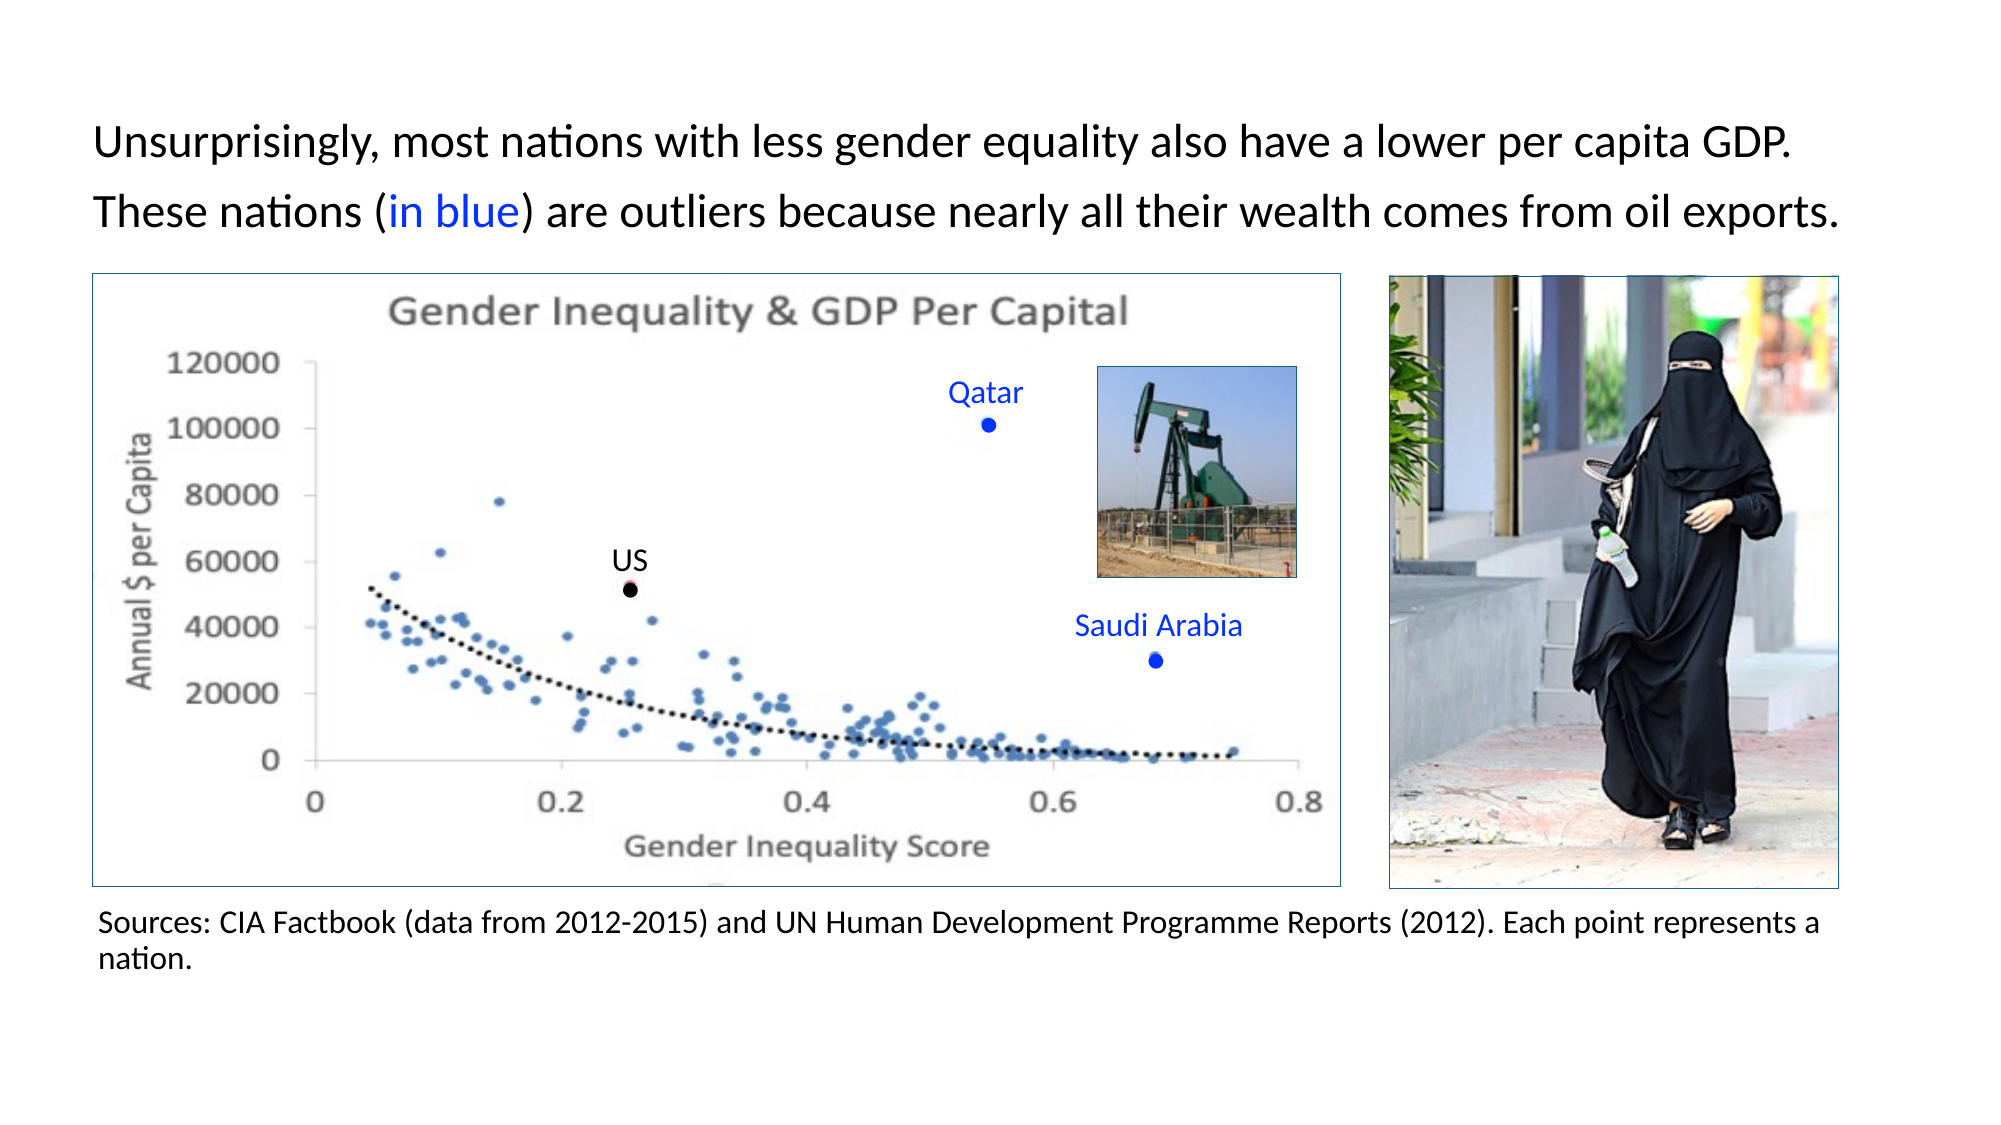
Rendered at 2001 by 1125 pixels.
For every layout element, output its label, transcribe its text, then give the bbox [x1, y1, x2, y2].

text_box Unsurprisingly, most nations with less gender equality also have a lower per capita GDP. These nations (in blue) are outliers because nearly all their wealth comes from oil exports. [78, 102, 1874, 245]
text_box Sources: CIA Factbook (data from 2012-2015) and UN Human Development Programme Reports (2012). Each point represents a nation. [83, 871, 1838, 1010]
picture [1388, 275, 1839, 890]
picture [91, 273, 1342, 888]
